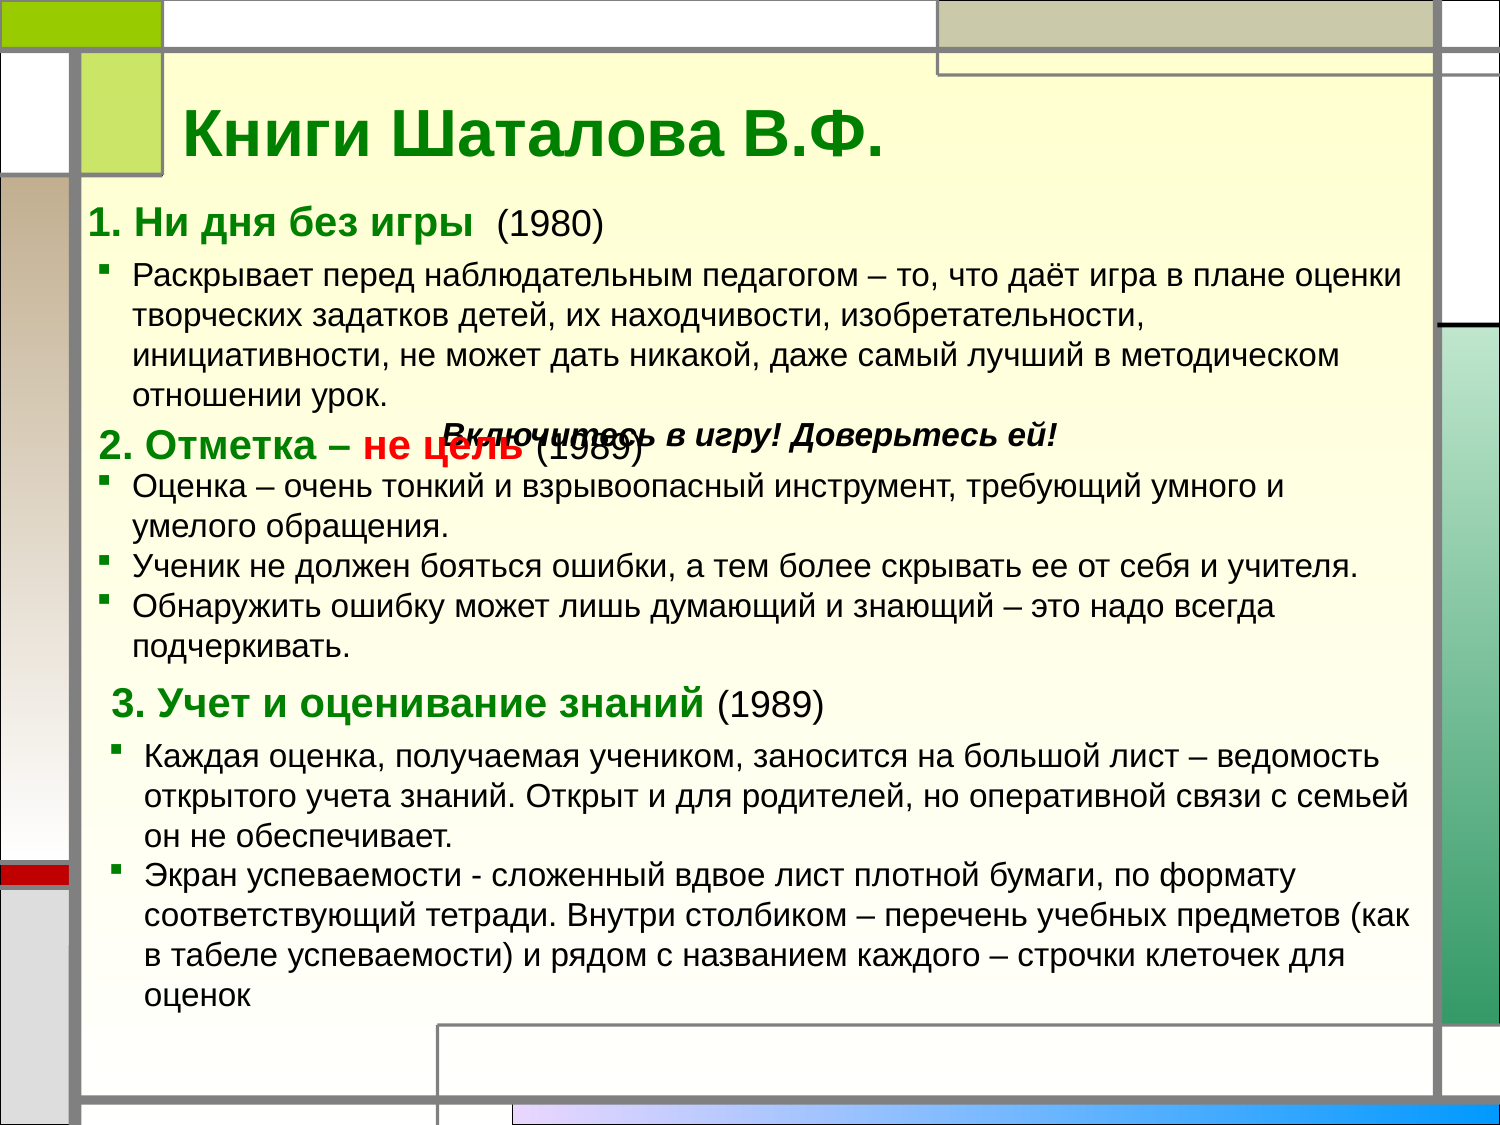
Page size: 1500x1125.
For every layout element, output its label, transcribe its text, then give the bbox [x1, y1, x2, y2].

text_box 1. Ни дня без игры (1980) [72, 187, 620, 253]
text_box Раскрывает перед наблюдательным педагогом – то, что даёт игра в плане оценки творческих задатков детей, их находчивости, изобретательности, инициативности, не может дать никакой, даже самый лучший в методическом отношении урок. Включитесь в игру! Доверьтесь ей! [81, 246, 1418, 456]
text_box Каждая оценка, получаемая учеником, заносится на большой лист – ведомость открытого учета знаний. Открыт и для родителей, но оперативной связи с семьей он не обеспечивает. Экран успеваемости - сложенный вдвое лист плотной бумаги, по формату соответствующий тетради. Внутри столбиком – перечень учебных предметов (как в табеле успеваемости) и рядом с названием каждого – строчки клеточек для оценок [93, 726, 1430, 1021]
text_box Оценка – очень тонкий и взрывоопасный инструмент, требующий умного и умелого обращения. Ученик не должен бояться ошибки, а тем более скрывать ее от себя и учителя. Обнаружить ошибку может лишь думающий и знающий – это надо всегда подчеркивать. [81, 456, 1418, 672]
text_box 2. Отметка – не цель (1989) [84, 410, 659, 456]
text_box Книги Шаталова В.Ф. [167, 81, 901, 177]
text_box 3. Учет и оценивание знаний (1989) [96, 667, 840, 726]
